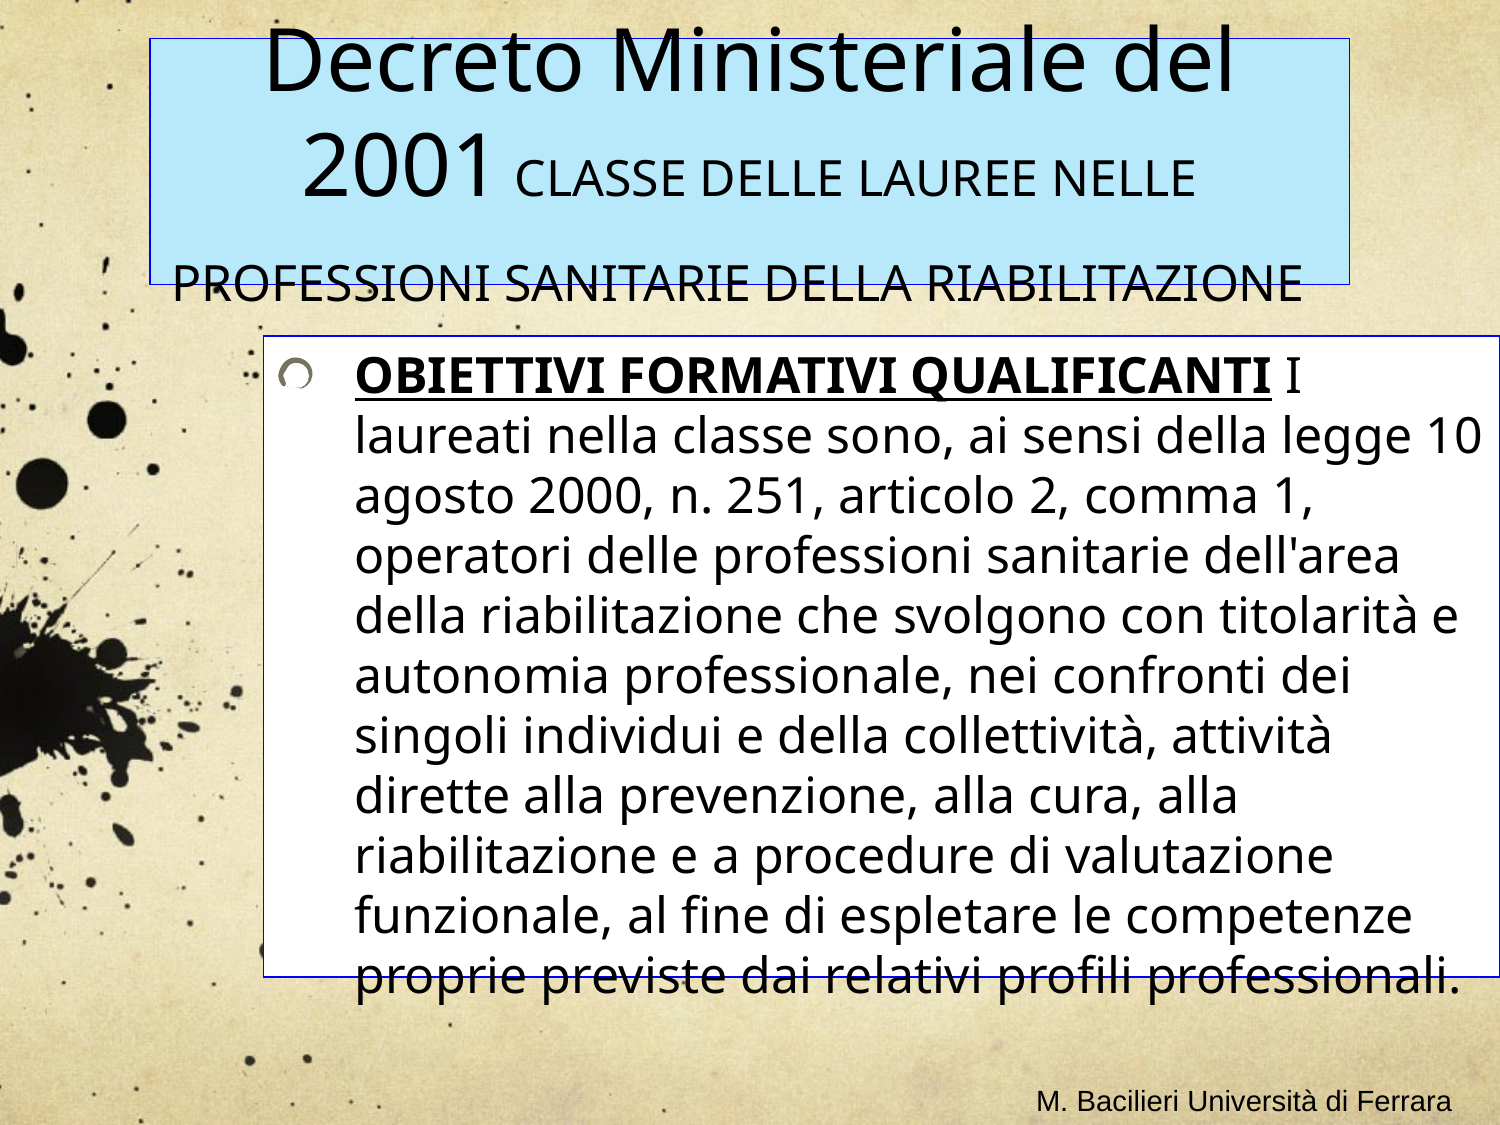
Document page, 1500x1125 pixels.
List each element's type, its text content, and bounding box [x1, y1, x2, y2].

picture [0, 0, 1500, 1125]
picture [278, 357, 314, 390]
list OBIETTIVI FORMATIVI QUALIFICANTI I laureati nella classe sono, ai sensi della legge 10 agosto 2000, n. 251, articolo 2, comma 1, operatori delle professioni sanitarie dell'area della riabilitazione che svolgono con titolarità e autonomia professionale, nei confronti dei singoli individui e della collettività, attività dirette alla prevenzione, alla cura, alla riabilitazione e a procedure di valutazione funzionale, al fine di espletare le competenze proprie previste dai relativi profili professionali. [263, 335, 1500, 978]
text_box M. Bacilieri Università di Ferrara [1021, 1074, 1500, 1125]
title Decreto Ministeriale del 2001 CLASSE DELLE LAUREE NELLE PROFESSIONI SANITARIE DELLA RIABILITAZIONE [149, 38, 1350, 285]
